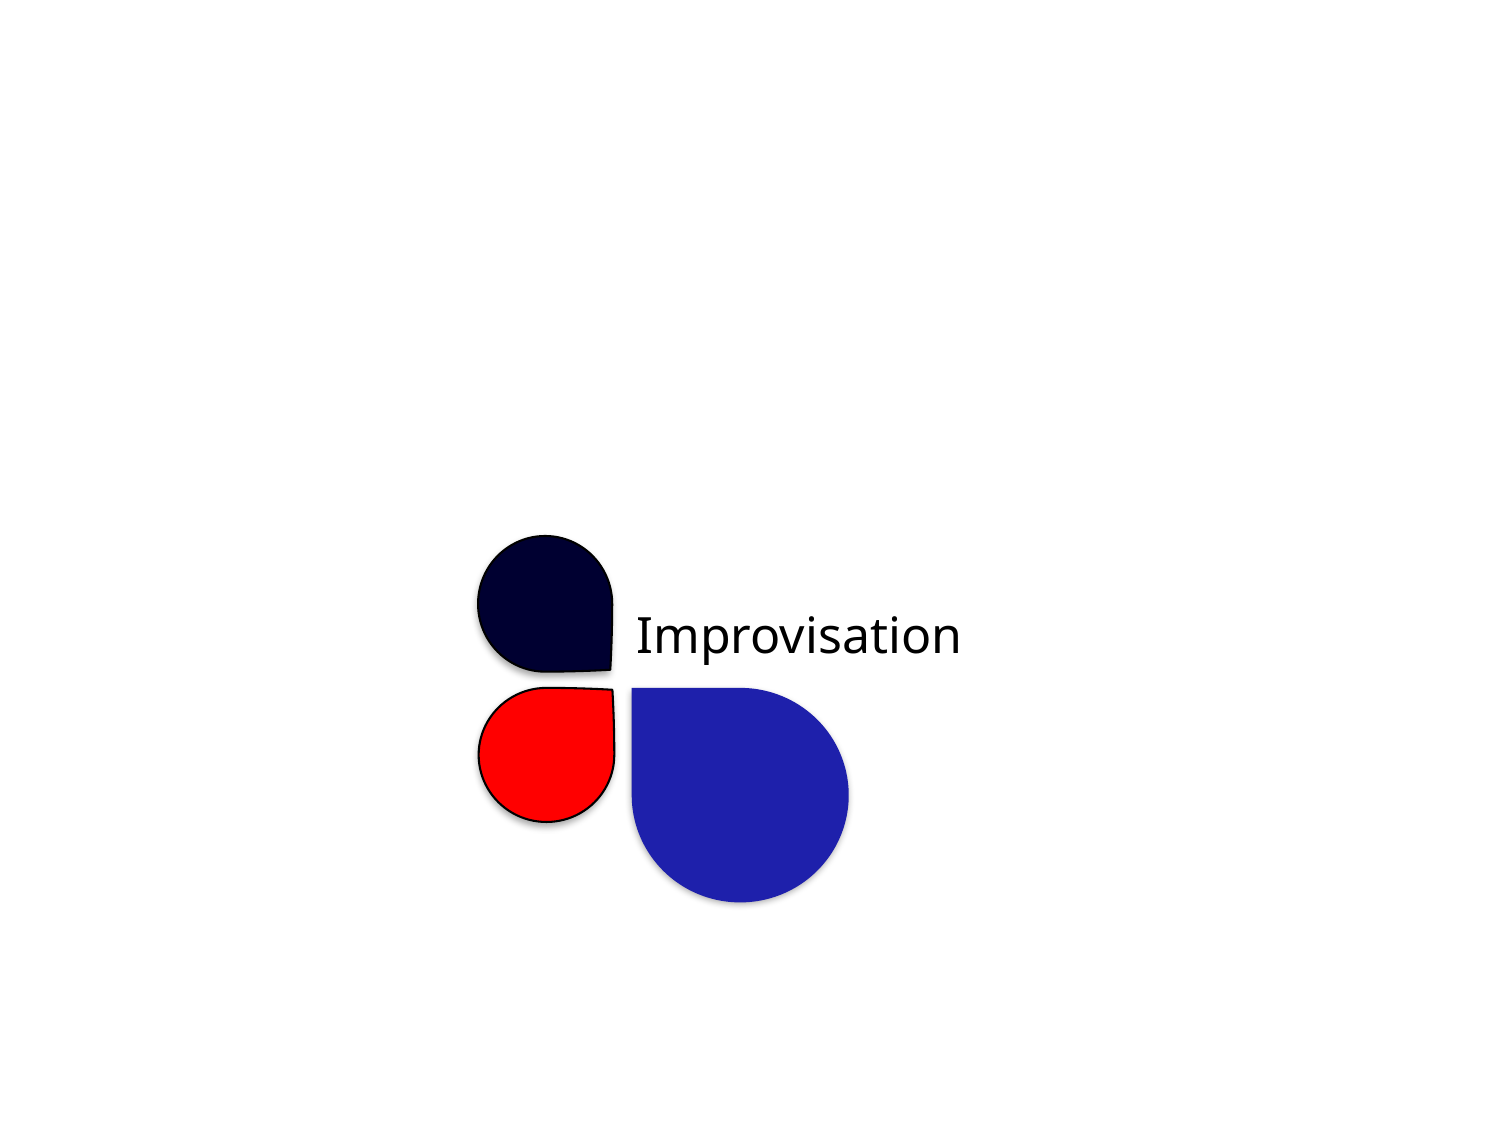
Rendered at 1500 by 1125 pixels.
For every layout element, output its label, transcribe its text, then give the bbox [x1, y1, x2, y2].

text_box [477, 687, 616, 823]
text_box Improvisation [621, 595, 1199, 671]
text_box [477, 535, 613, 673]
text_box [630, 687, 850, 904]
